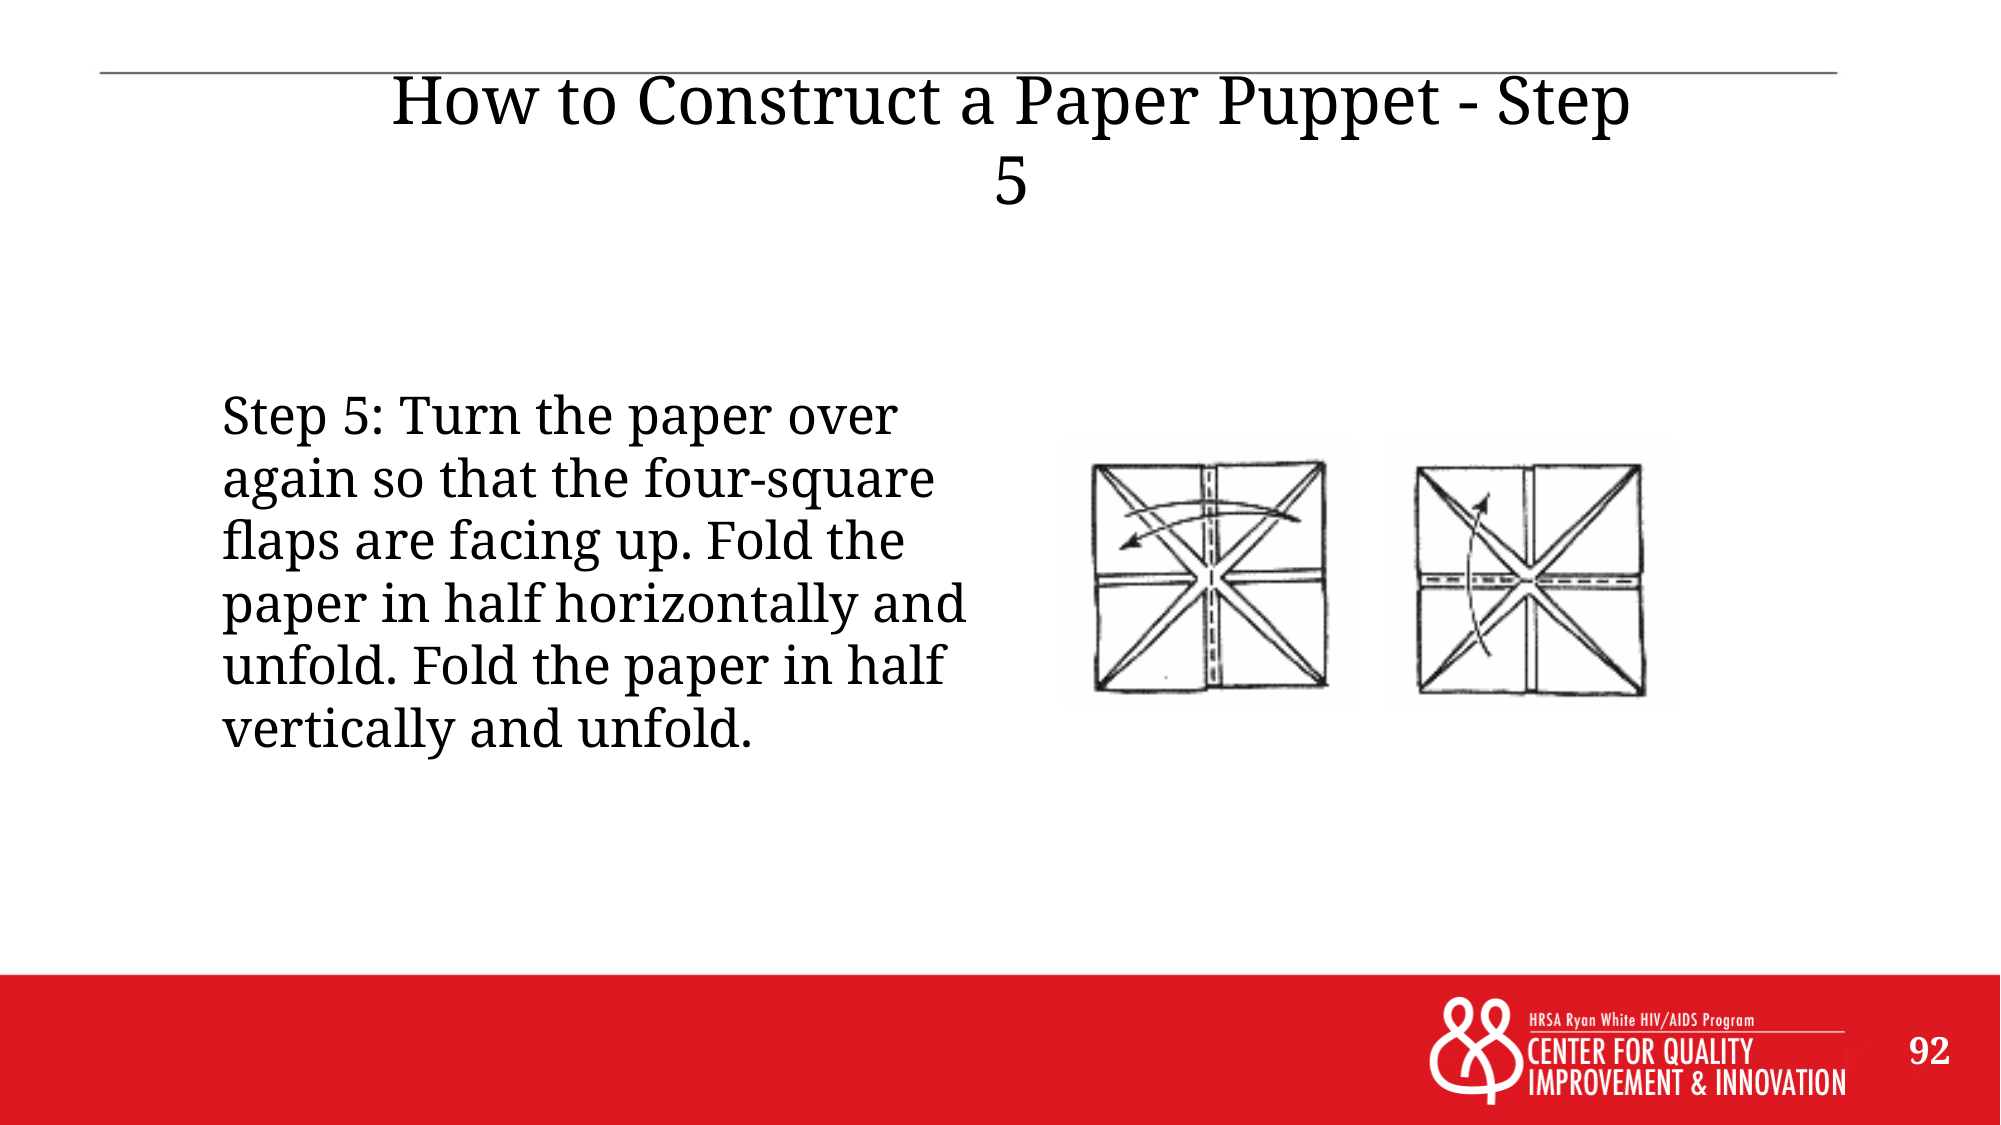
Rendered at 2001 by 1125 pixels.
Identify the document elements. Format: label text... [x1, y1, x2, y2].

list Step 5: Turn the paper over again so that the four-square flaps are facing up. Fold the paper in half horizontally and unfold. Fold the paper in half vertically and unfold. [207, 375, 1000, 888]
picture [0, 0, 2000, 1125]
title How to Construct a Paper Puppet - Step 5 [375, 112, 1650, 163]
